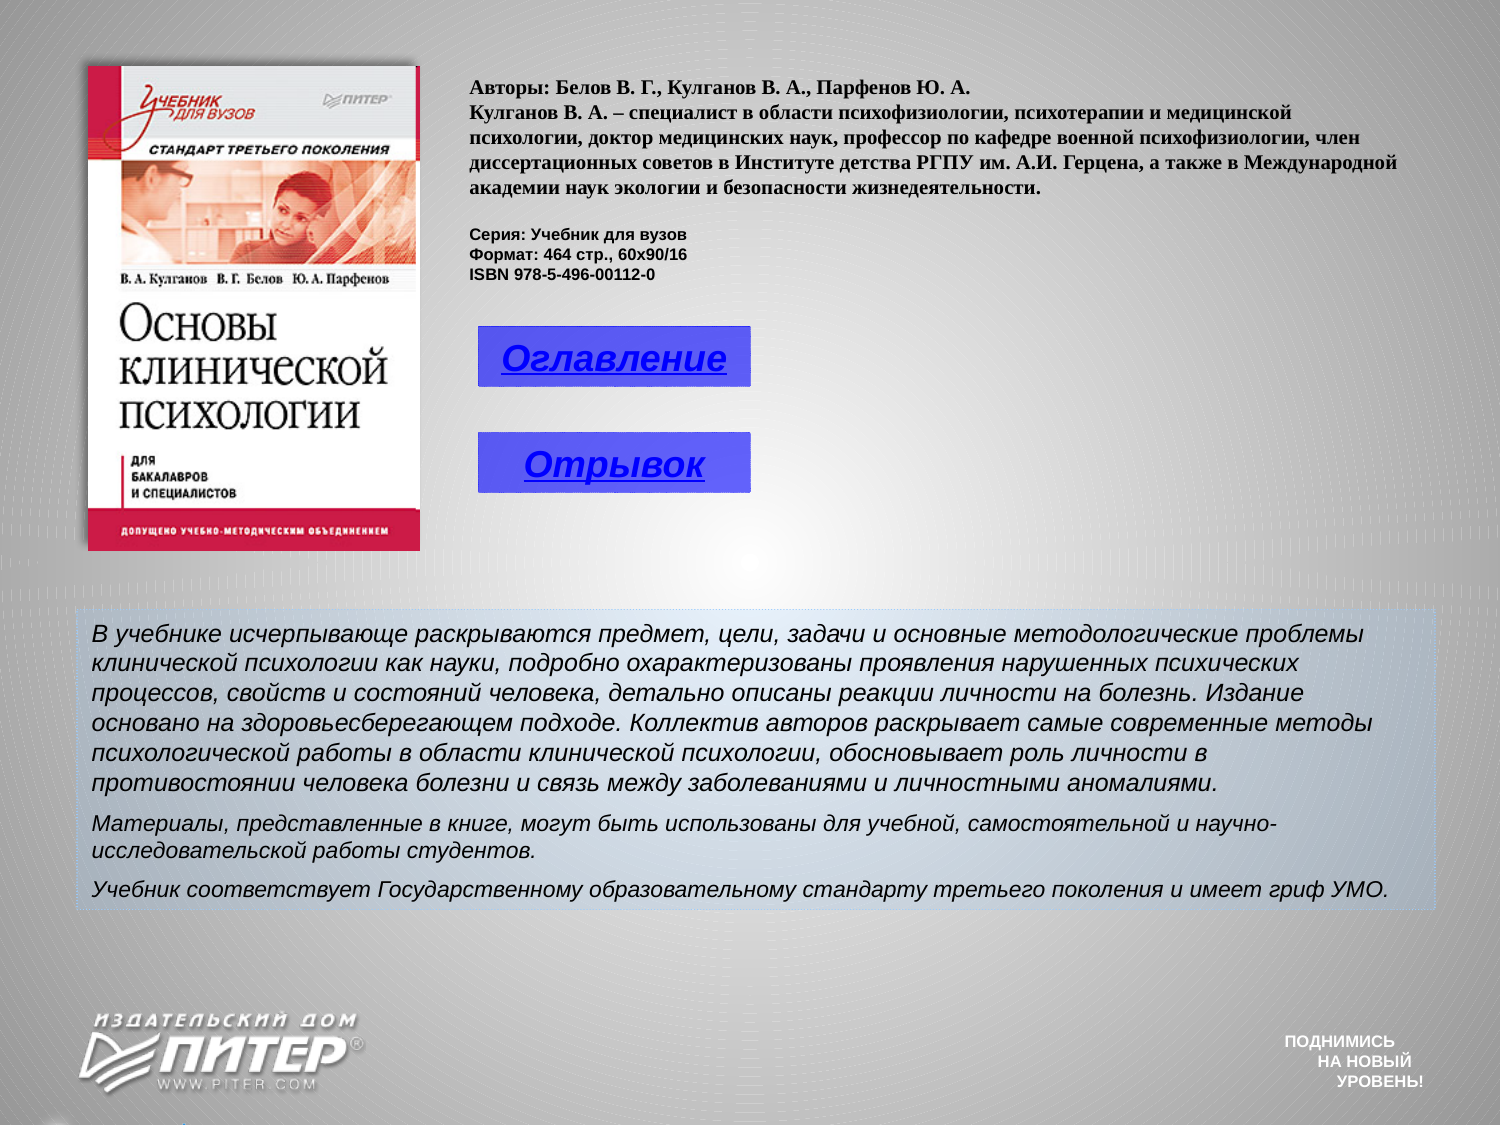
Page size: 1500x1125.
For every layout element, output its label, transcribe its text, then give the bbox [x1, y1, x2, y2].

picture [29, 975, 366, 1125]
text_box Оглавление [478, 326, 750, 386]
picture [88, 66, 420, 551]
text_box В учебнике исчерпывающе раскрываются предмет, цели, задачи и основные методологические проблемы клинической психологии как науки, подробно охарактеризованы проявления нарушенных психических процессов, свойств и состояний человека, детально описаны реакции личности на болезнь. Издание основано на здоровьесберегающем подходе. Коллектив авторов раскрывает самые современные методы психологической работы в области клинической психологии, обосновывает роль личности в противостоянии человека болезни и связь между заболеваниями и личностными аномалиями. Материалы, представленные в книге, могут быть использованы для учебной, самостоятельной и научно-исследовательской работы студентов. Учебник соответствует Государственному образовательному стандарту третьего поколения и имеет гриф УМО. [76, 609, 1436, 910]
text_box ПОДНИМИСЬ НА НОВЫЙ УРОВЕНЬ! [1269, 1023, 1480, 1098]
text_box Отрывок [478, 432, 750, 493]
text_box Авторы: Белов В. Г., Кулганов В. А., Парфенов Ю. А. Кулганов В. А. – специалист в области психофизиологии, психотерапии и медицинской психологии, доктор медицинских наук, профессор по кафедре военной психофизиологии, член диссертационных советов в Институте детства РГПУ им. А.И. Герцена, а также в Международной академии наук экологии и безопасности жизнедеятельности. Серия: Учебник для вузов Формат: 464 стр., 60х90/16 ISBN 978-5-496-00112-0 [454, 66, 1424, 291]
